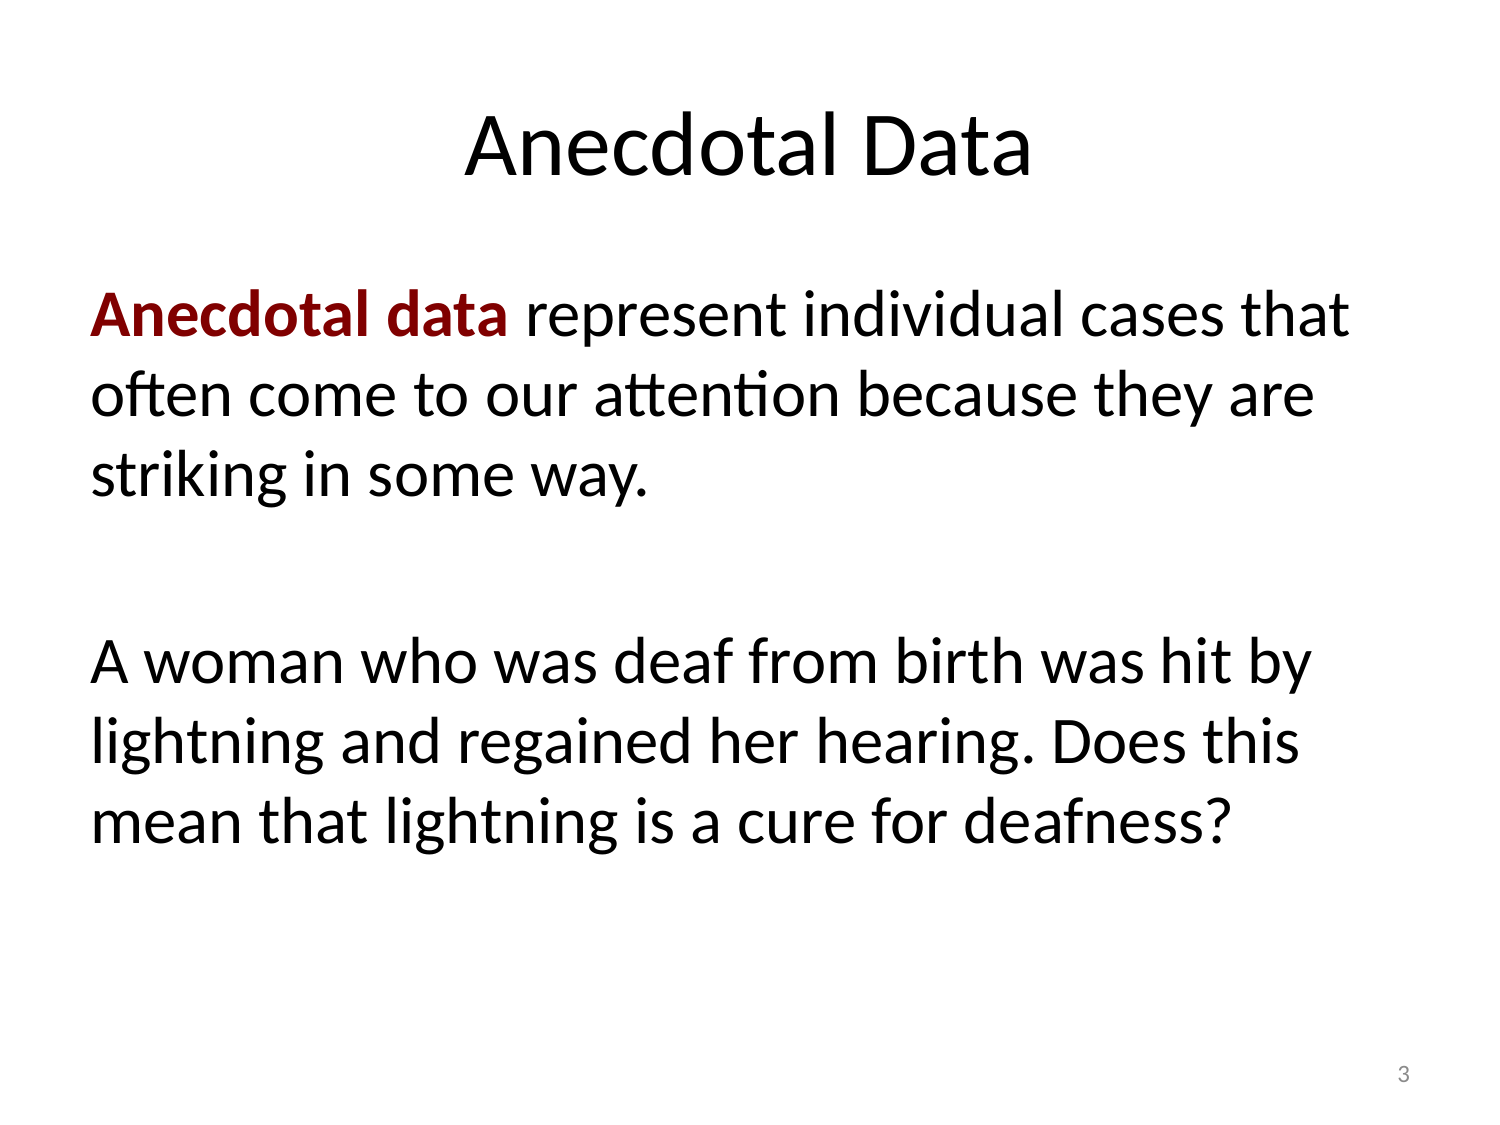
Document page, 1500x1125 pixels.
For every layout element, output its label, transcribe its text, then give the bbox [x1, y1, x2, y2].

slide_number 3 [1074, 1042, 1425, 1103]
title Anecdotal Data [75, 45, 1425, 233]
list Anecdotal data represent individual cases that often come to our attention because they are striking in some way. A woman who was deaf from birth was hit by lightning and regained her hearing. Does this mean that lightning is a cure for deafness? [75, 262, 1425, 1005]
